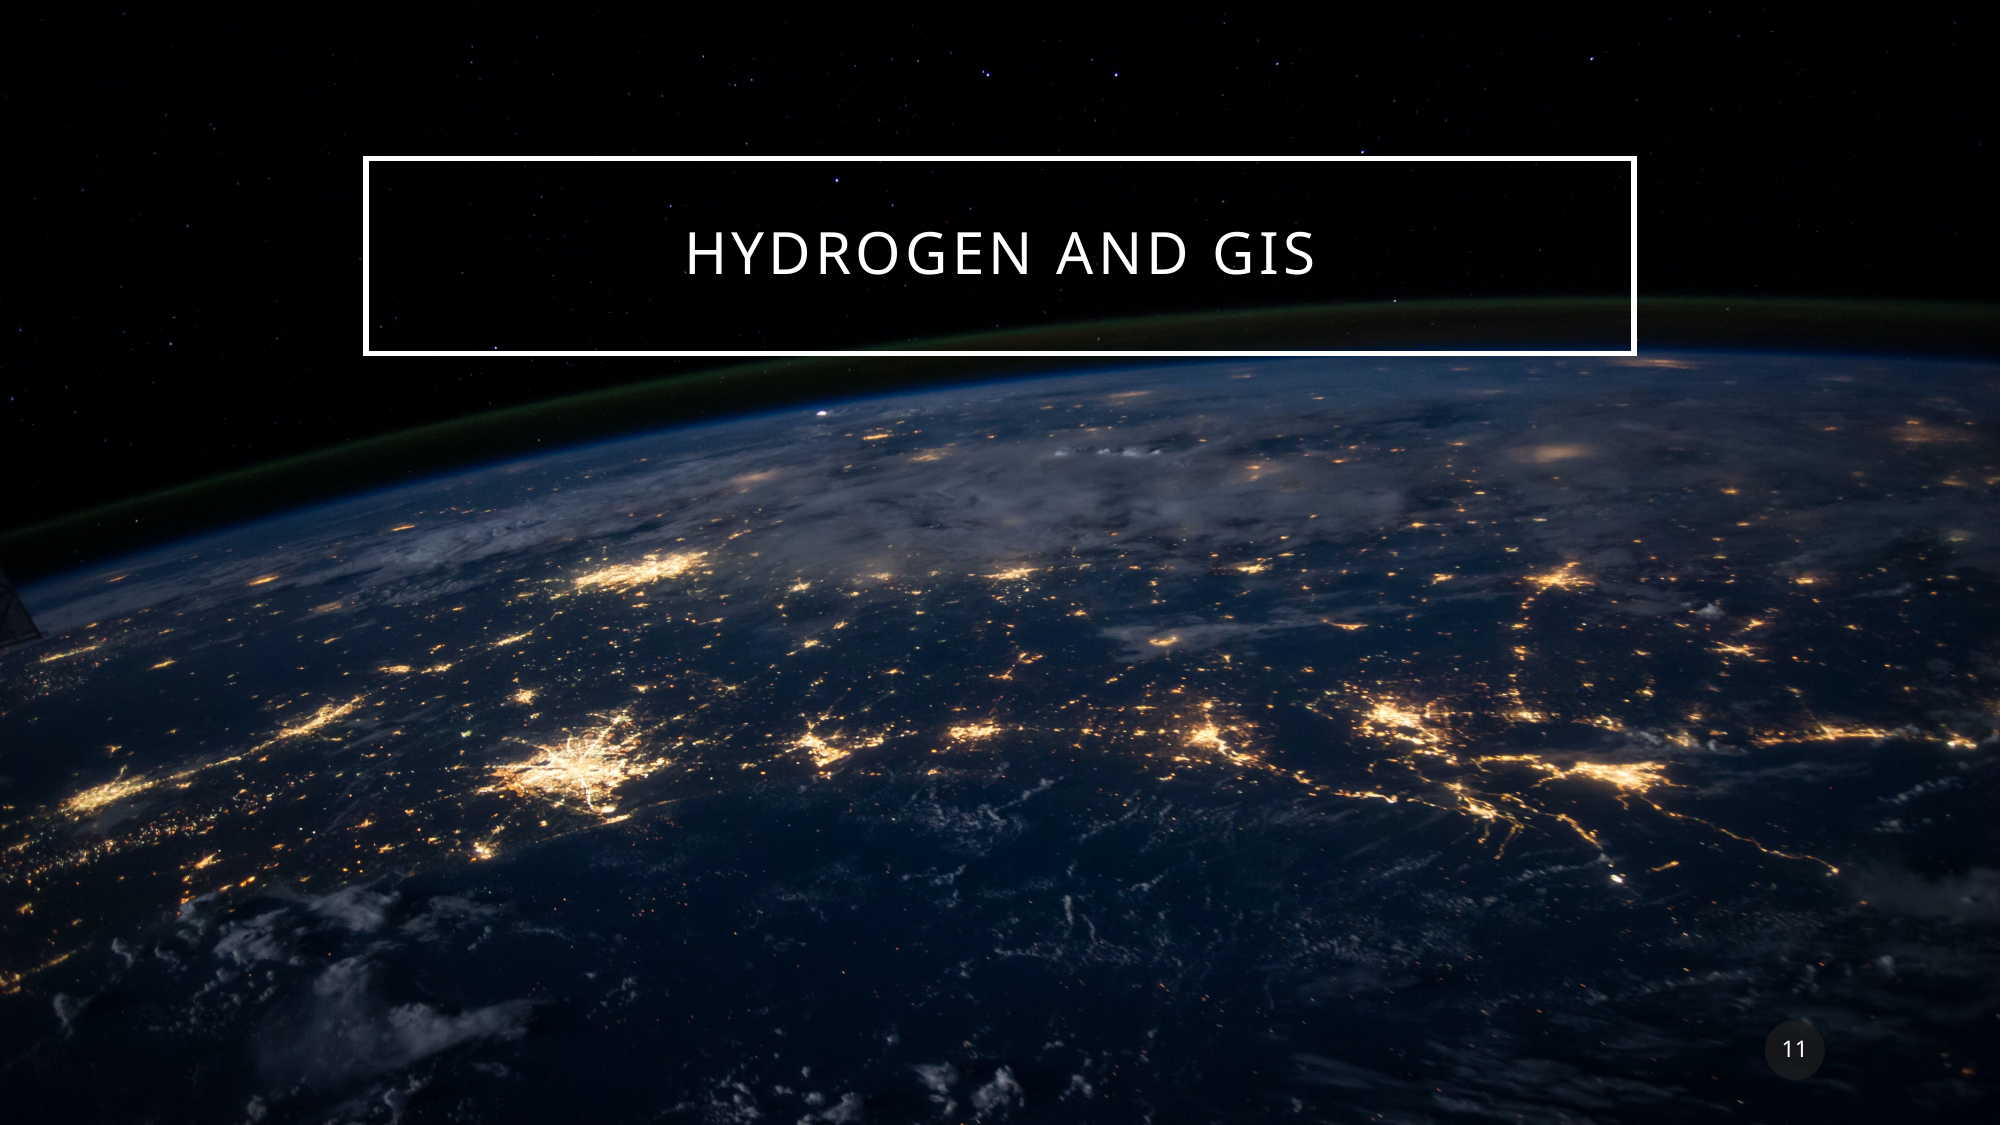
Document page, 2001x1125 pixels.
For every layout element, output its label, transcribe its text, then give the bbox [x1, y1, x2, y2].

slide_number 11 [1764, 1019, 1825, 1080]
title Hydrogen and GIS [363, 156, 1637, 356]
picture [0, 0, 2000, 1125]
